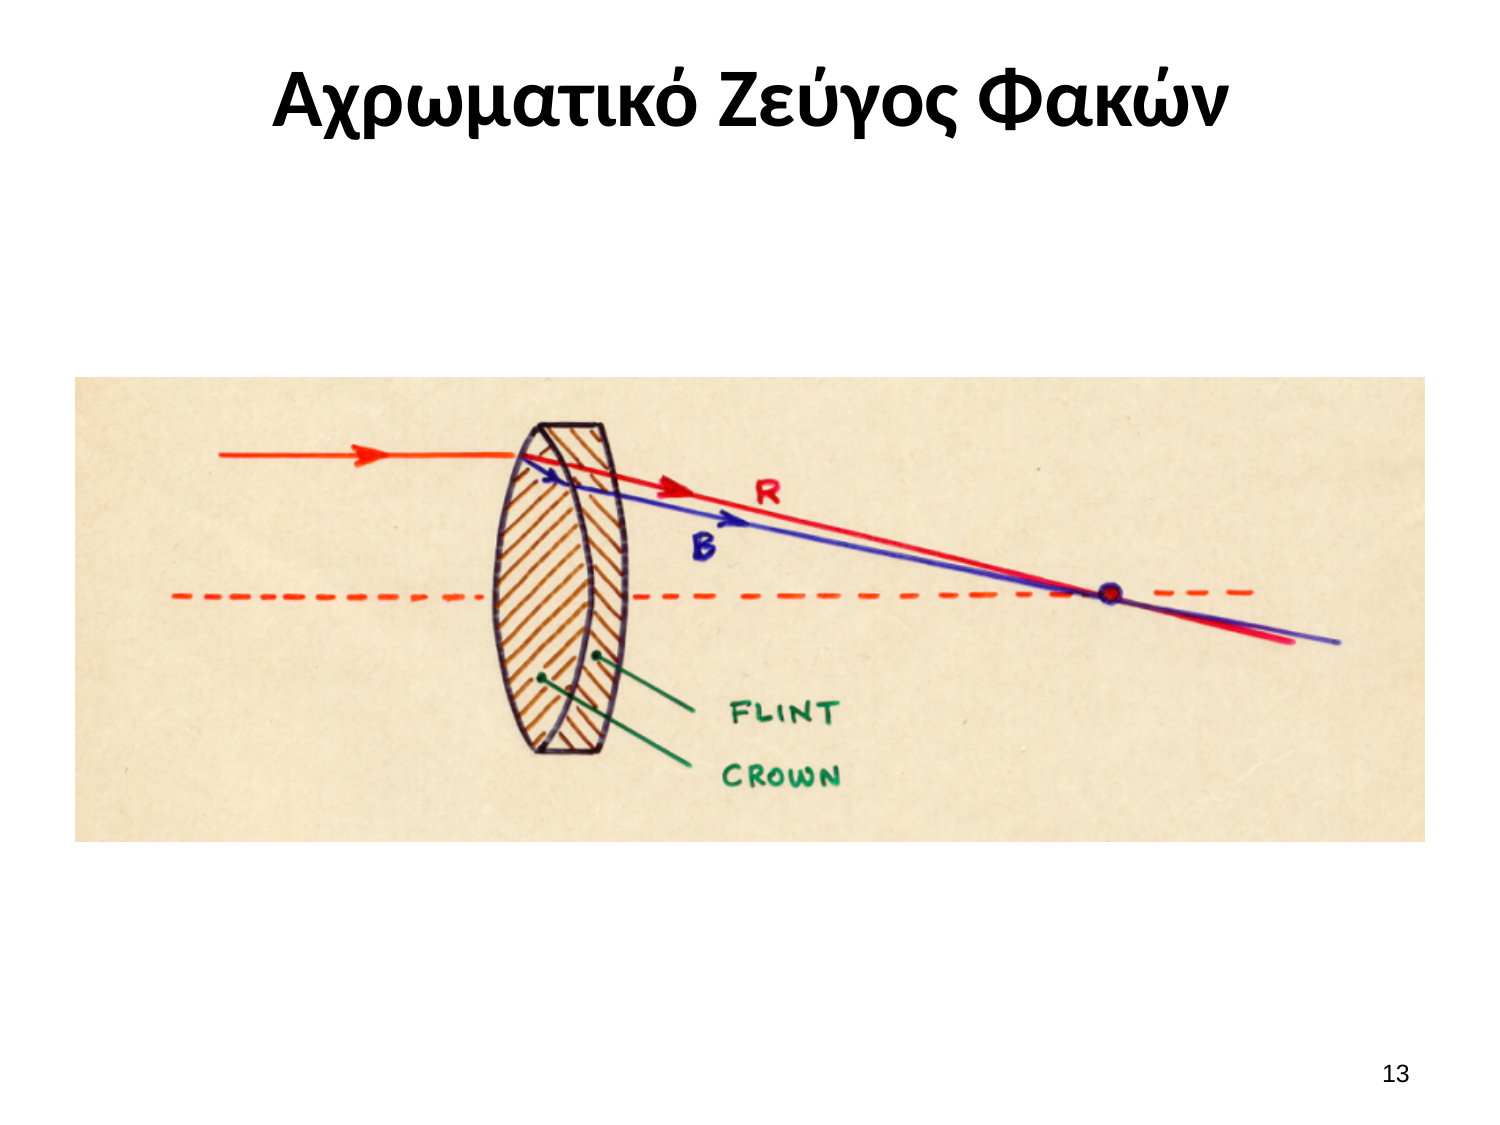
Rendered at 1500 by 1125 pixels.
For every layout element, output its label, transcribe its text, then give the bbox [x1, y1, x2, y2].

title Αχρωματικό Ζεύγος Φακών [76, 19, 1427, 169]
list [74, 377, 1426, 843]
slide_number 12 [1074, 1042, 1425, 1103]
